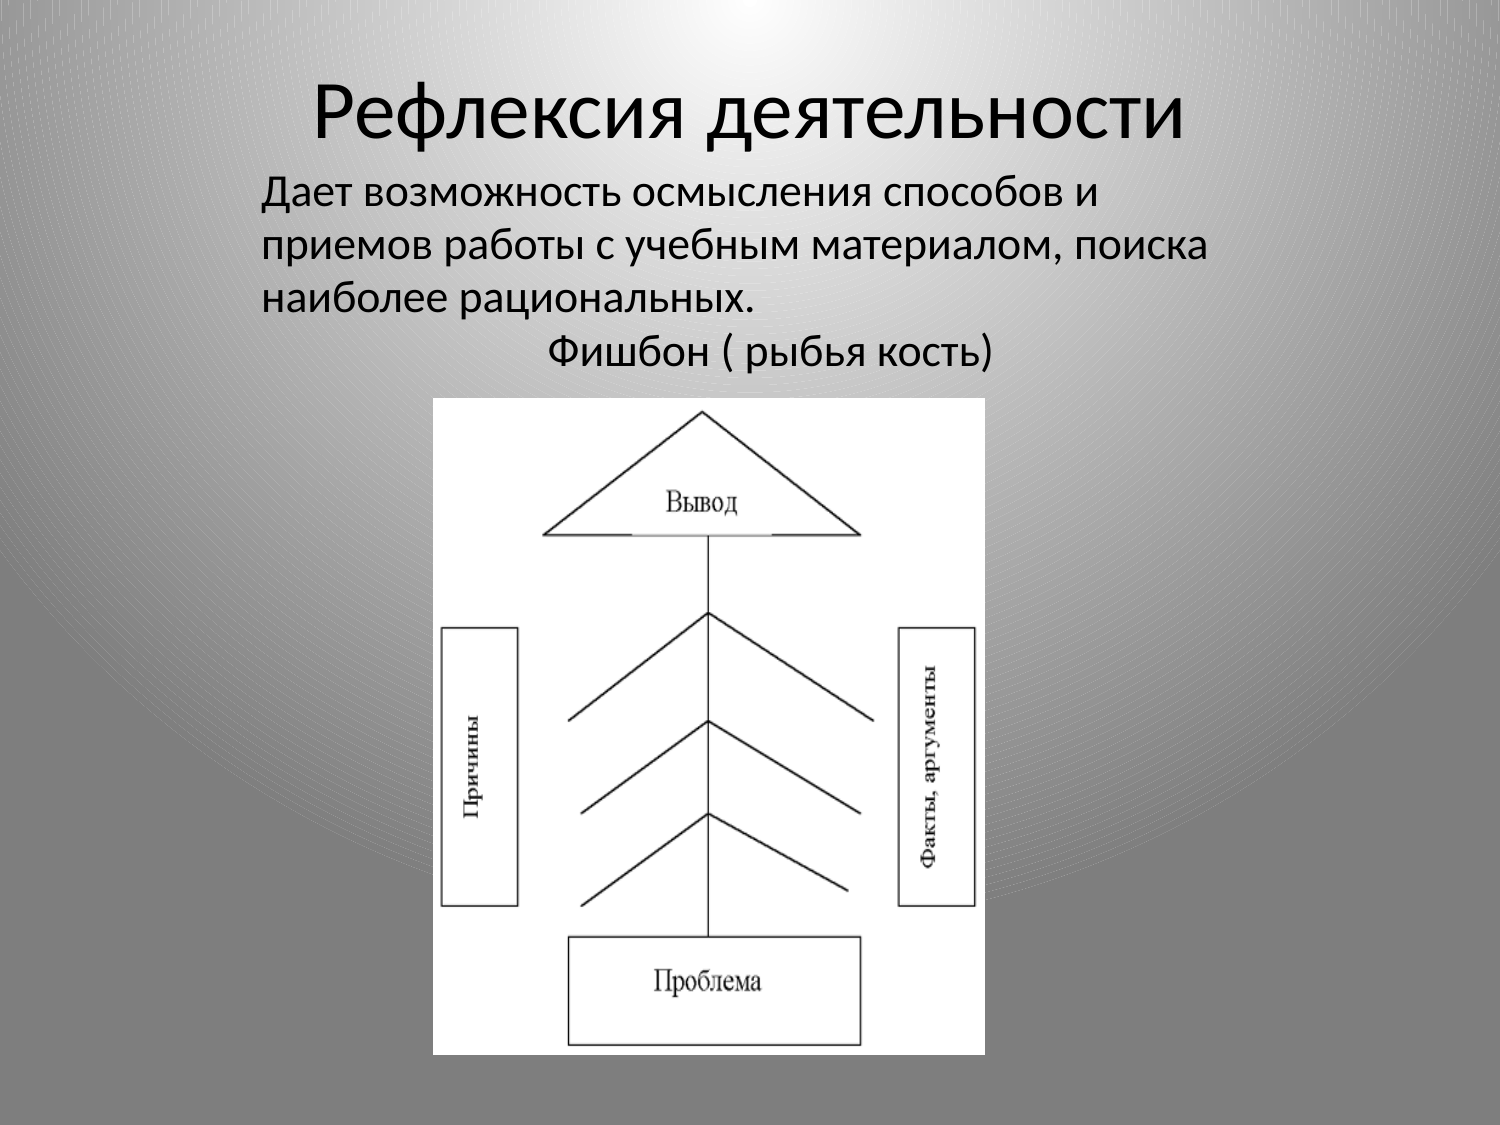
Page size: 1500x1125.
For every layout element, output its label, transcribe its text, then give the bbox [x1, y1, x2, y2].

list Дает возможность осмысления способов и приемов работы с учебным материалом, поиска наиболее рациональных. Фишбон ( рыбья кость) [246, 164, 1297, 1008]
title Рефлексия деятельности [75, 45, 1425, 247]
picture [433, 398, 986, 1056]
